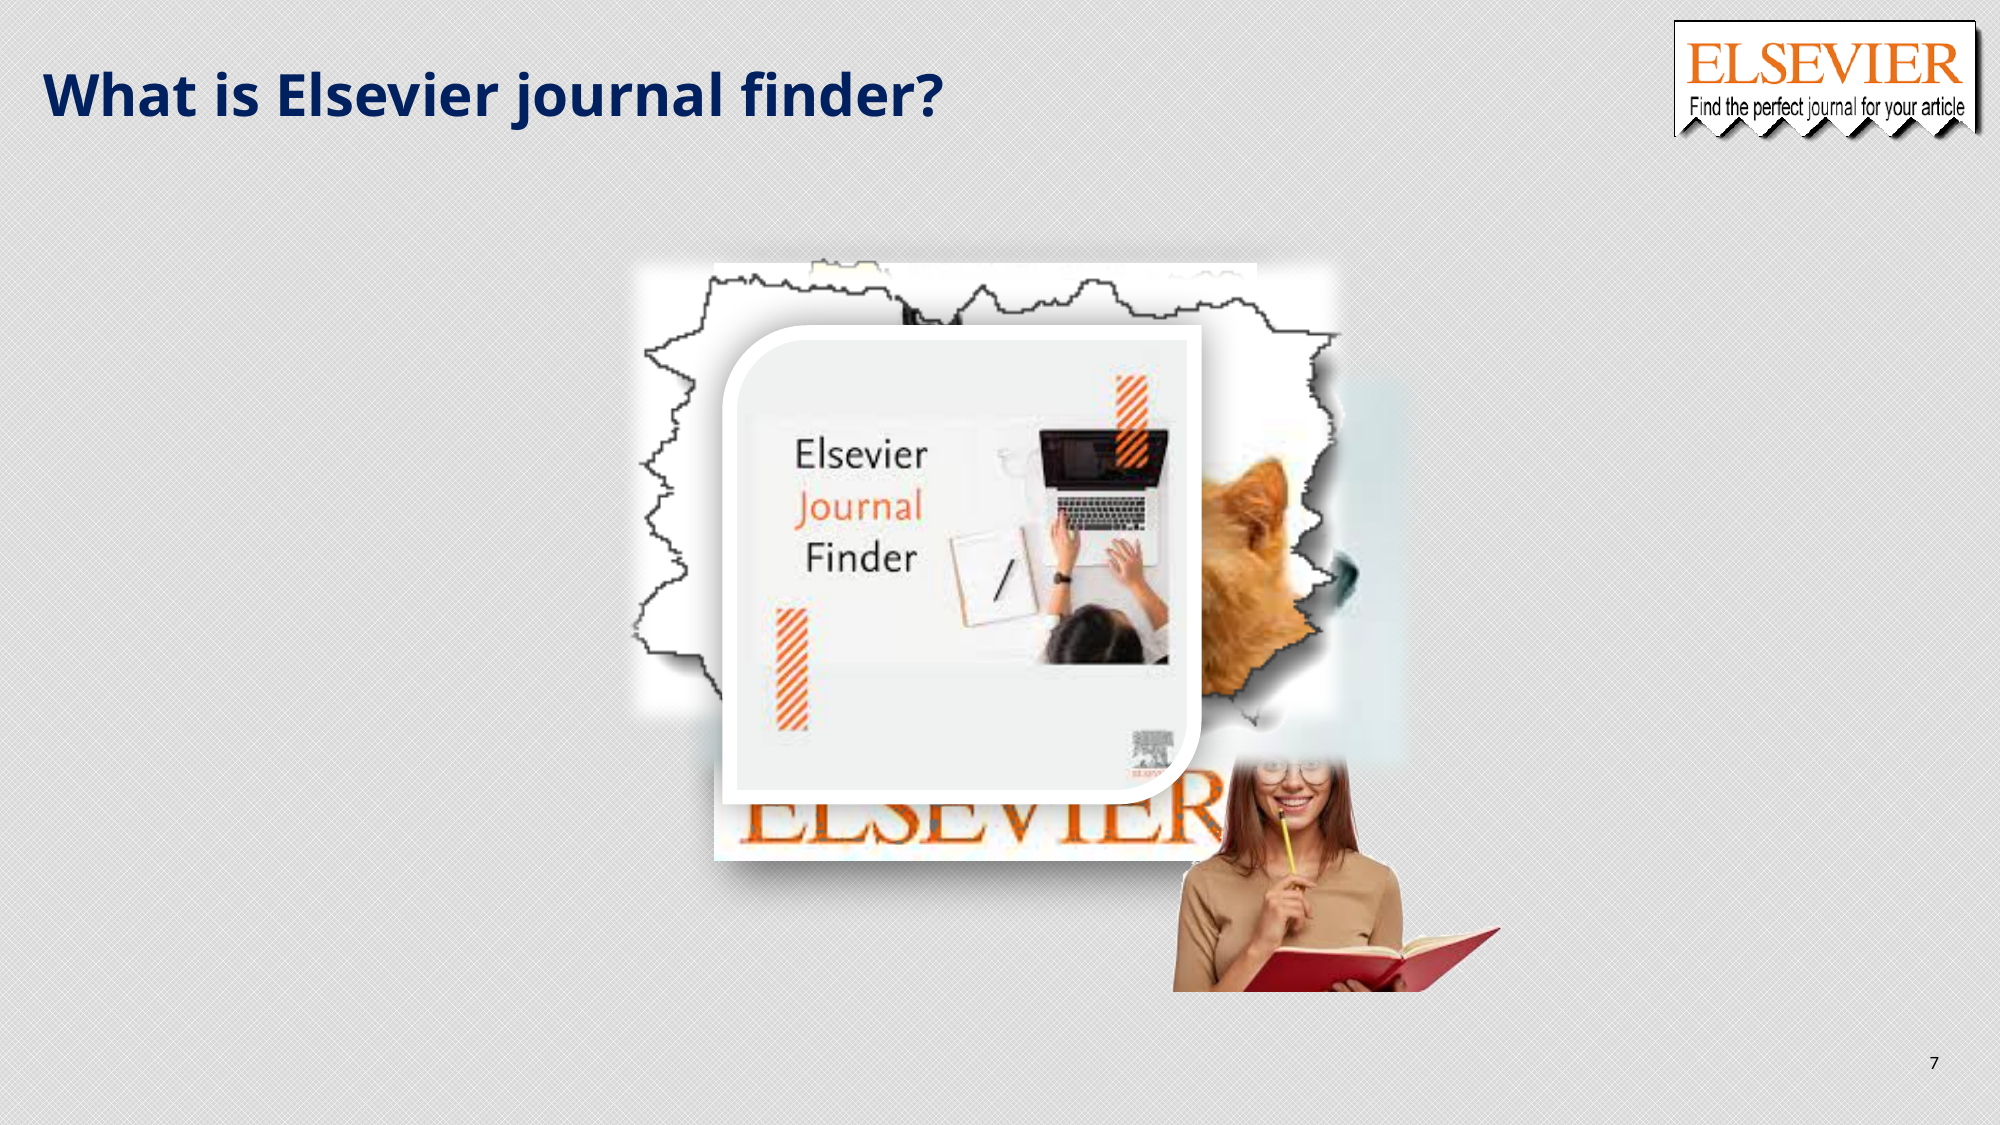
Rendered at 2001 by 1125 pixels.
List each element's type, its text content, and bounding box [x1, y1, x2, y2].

picture [617, 246, 1506, 992]
text_box What is Elsevier journal finder? [28, 32, 1154, 118]
picture [1674, 20, 2000, 162]
text_box 7 [1504, 1032, 1955, 1093]
